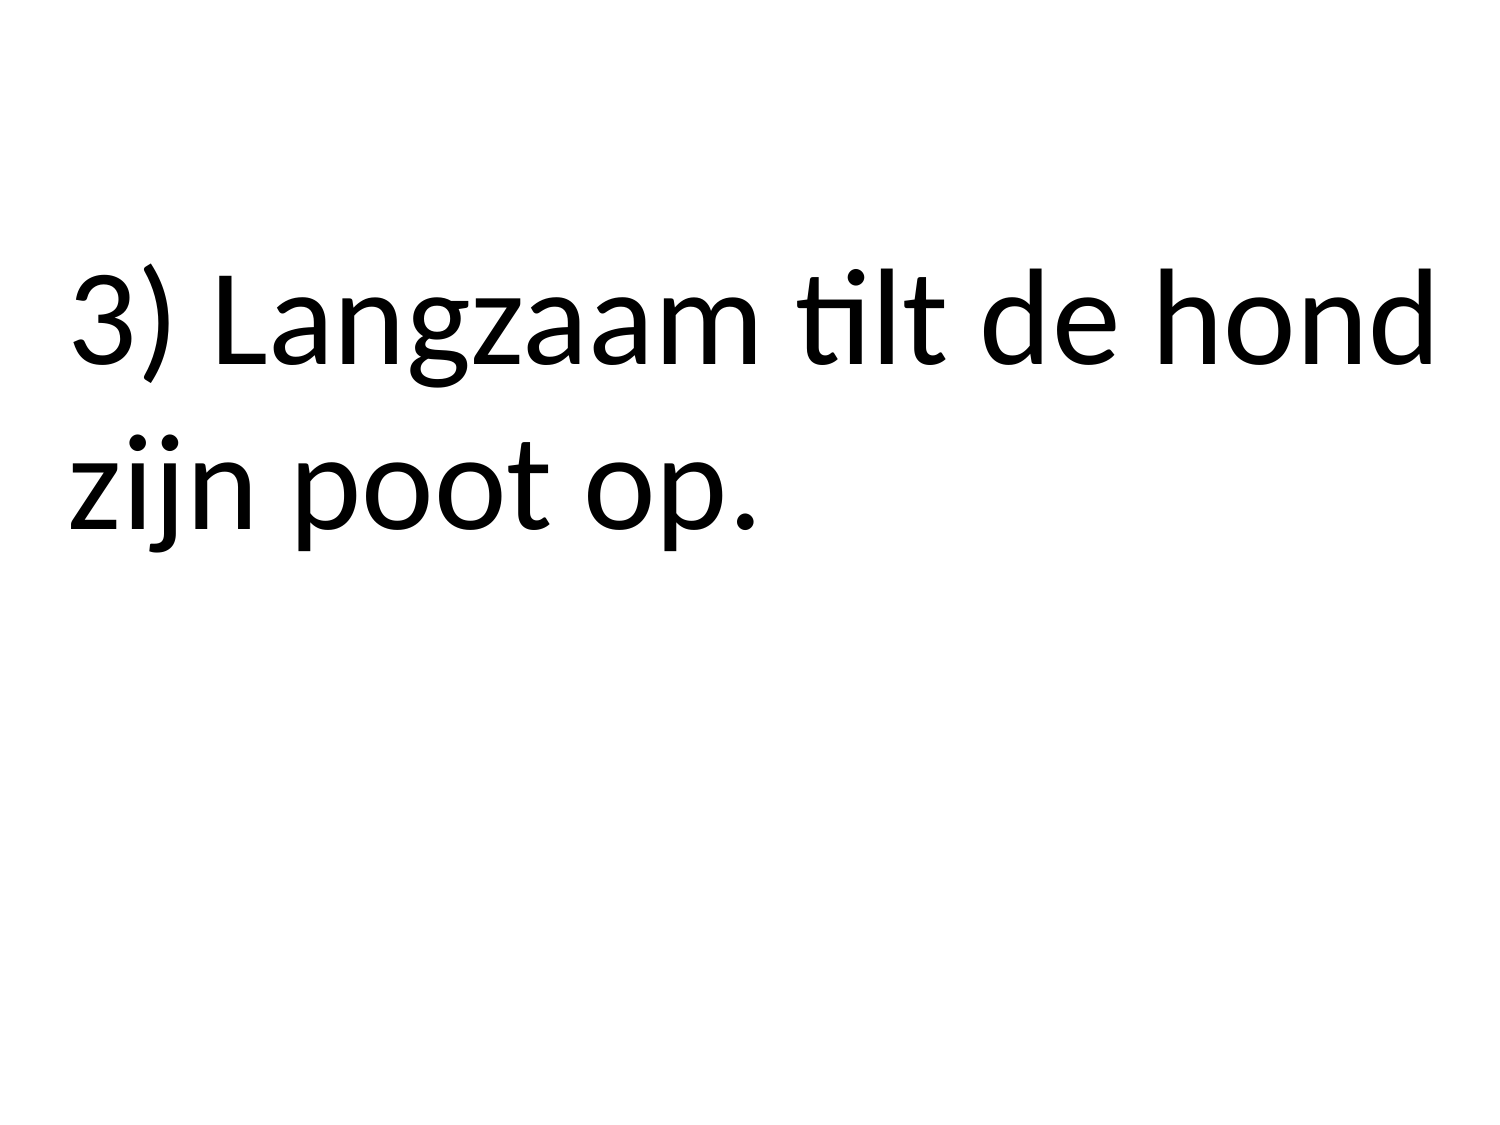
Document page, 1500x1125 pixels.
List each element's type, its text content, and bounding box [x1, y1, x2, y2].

text_box 3) Langzaam tilt de hond zijn poot op. [53, 219, 1483, 565]
